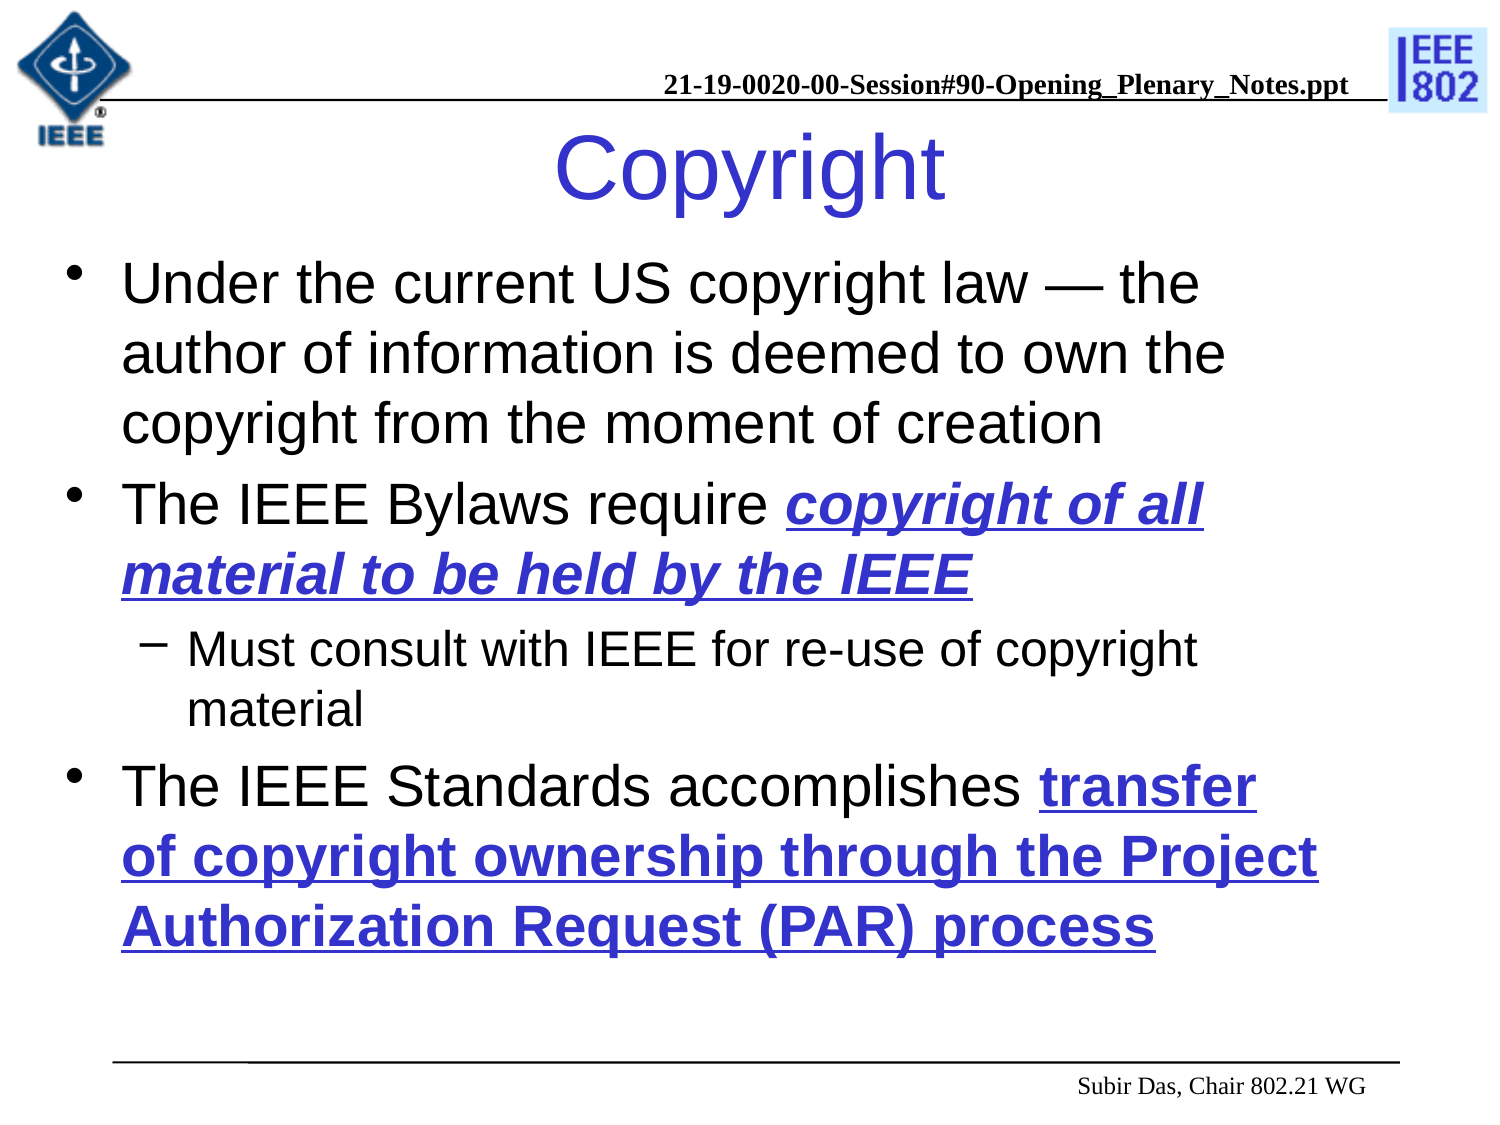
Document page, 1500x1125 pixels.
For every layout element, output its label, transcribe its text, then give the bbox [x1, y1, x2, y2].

title Copyright [112, 112, 1388, 213]
list Under the current US copyright law — the author of information is deemed to own the copyright from the moment of creation The IEEE Bylaws require copyright of all material to be held by the IEEE Must consult with IEEE for re-use of copyright material The IEEE Standards accomplishes transfer of copyright ownership through the Project Authorization Request (PAR) process [49, 237, 1338, 1001]
picture [12, 9, 137, 150]
text_box Subir Das, Chair 802.21 WG [1050, 1062, 1412, 1106]
picture [1374, 9, 1499, 138]
